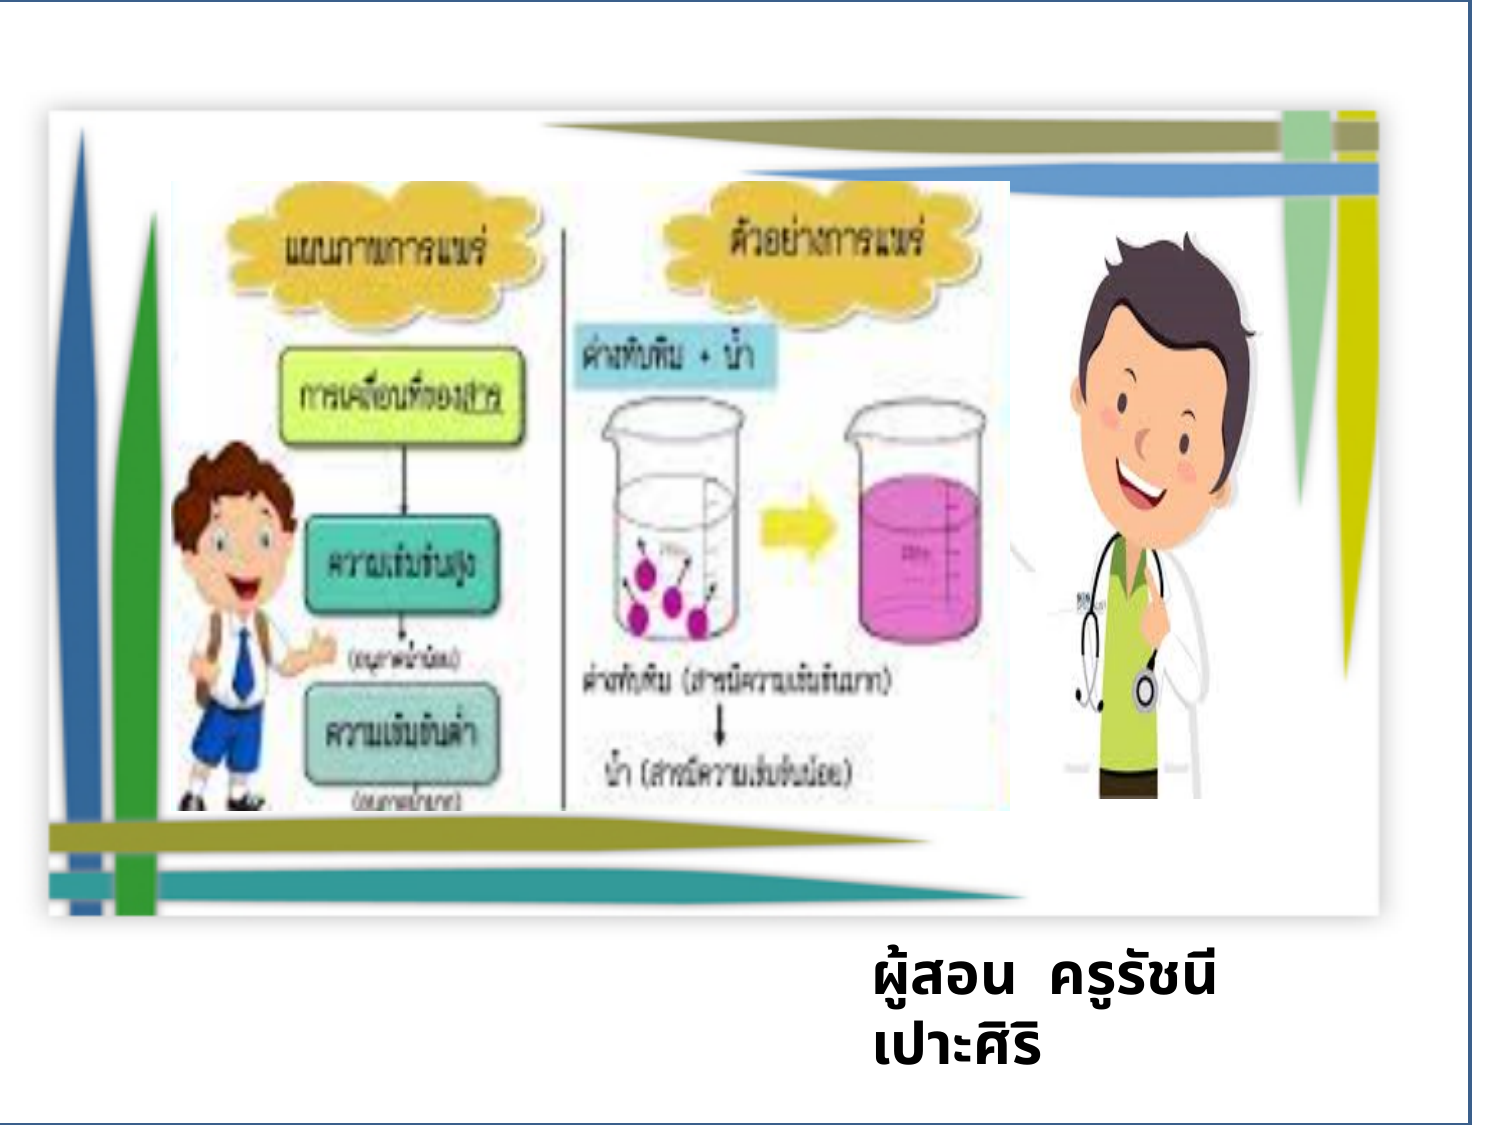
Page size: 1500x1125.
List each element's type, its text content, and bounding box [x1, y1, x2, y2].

picture [170, 180, 1011, 811]
text_box ผู้สอน ครูรัชนี เปาะศิริ [856, 928, 1353, 1084]
text_box [1015, 230, 1266, 801]
text_box [0, 0, 1472, 1125]
